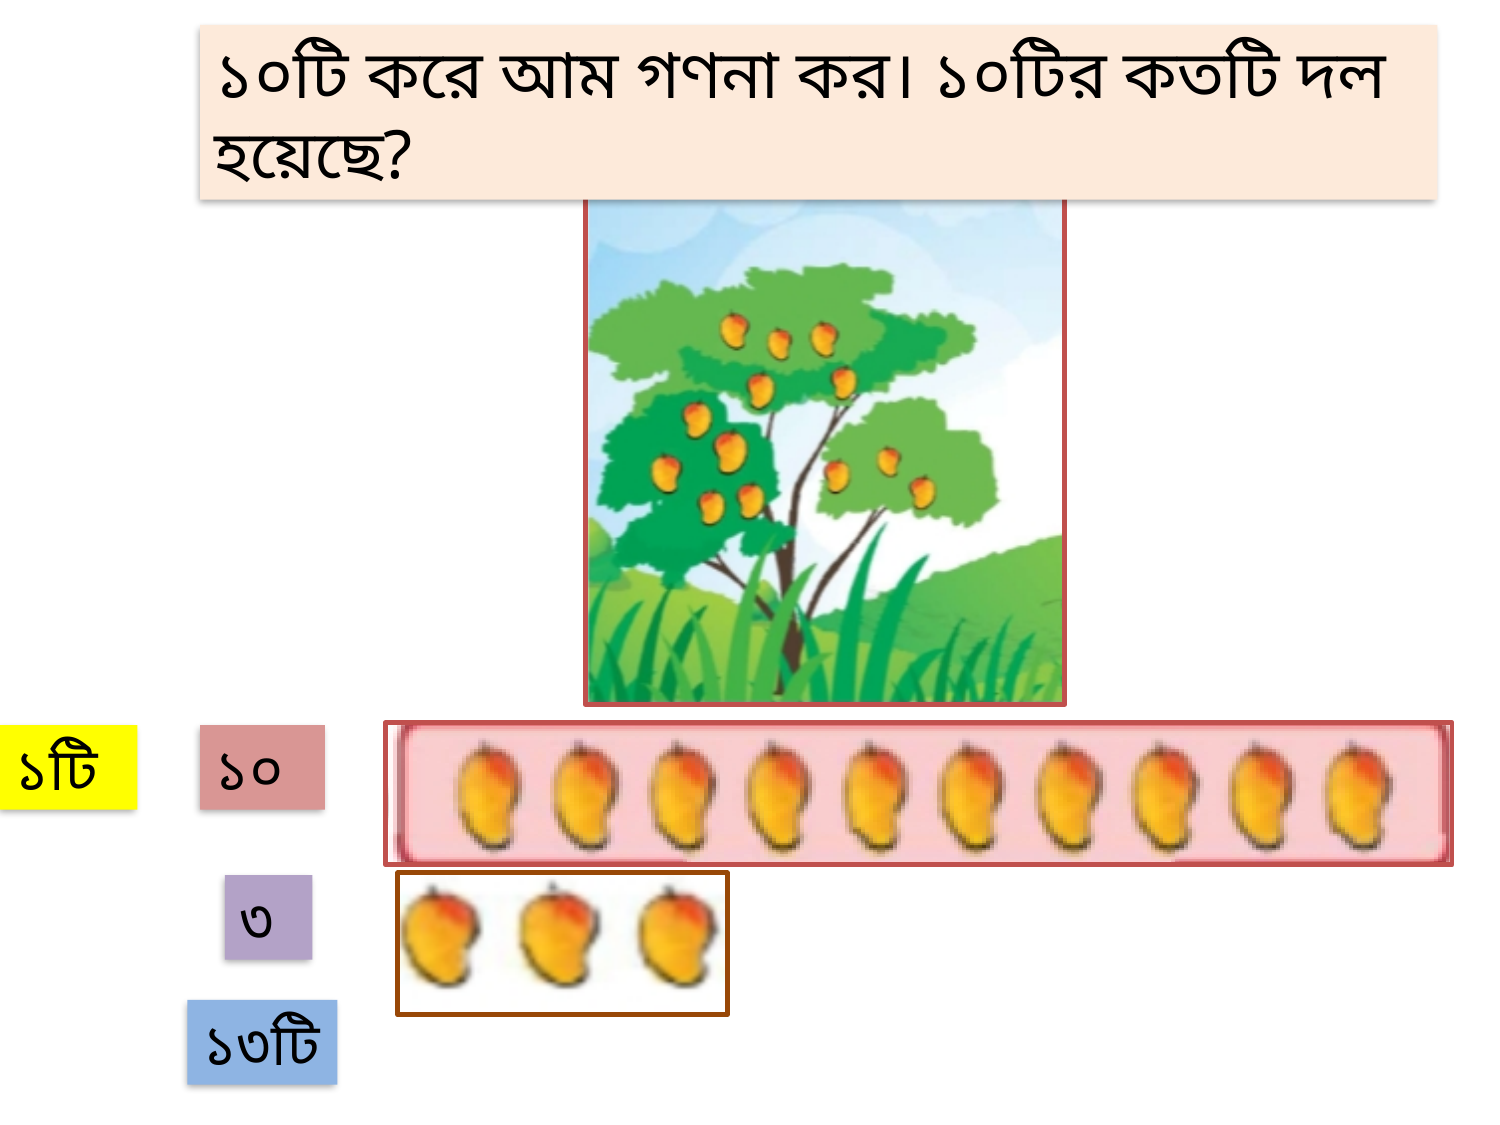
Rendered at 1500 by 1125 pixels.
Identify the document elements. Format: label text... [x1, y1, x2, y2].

text_box ১৩টি [187, 999, 338, 1085]
picture [387, 724, 1450, 863]
picture [399, 874, 726, 1013]
text_box ৩ [224, 875, 313, 960]
picture [587, 162, 1063, 703]
text_box ১০ [200, 725, 325, 810]
text_box ১টি [0, 725, 138, 810]
text_box ১০টি করে আম গণনা কর। ১০টির কতটি দল হয়েছে? [200, 24, 1438, 200]
